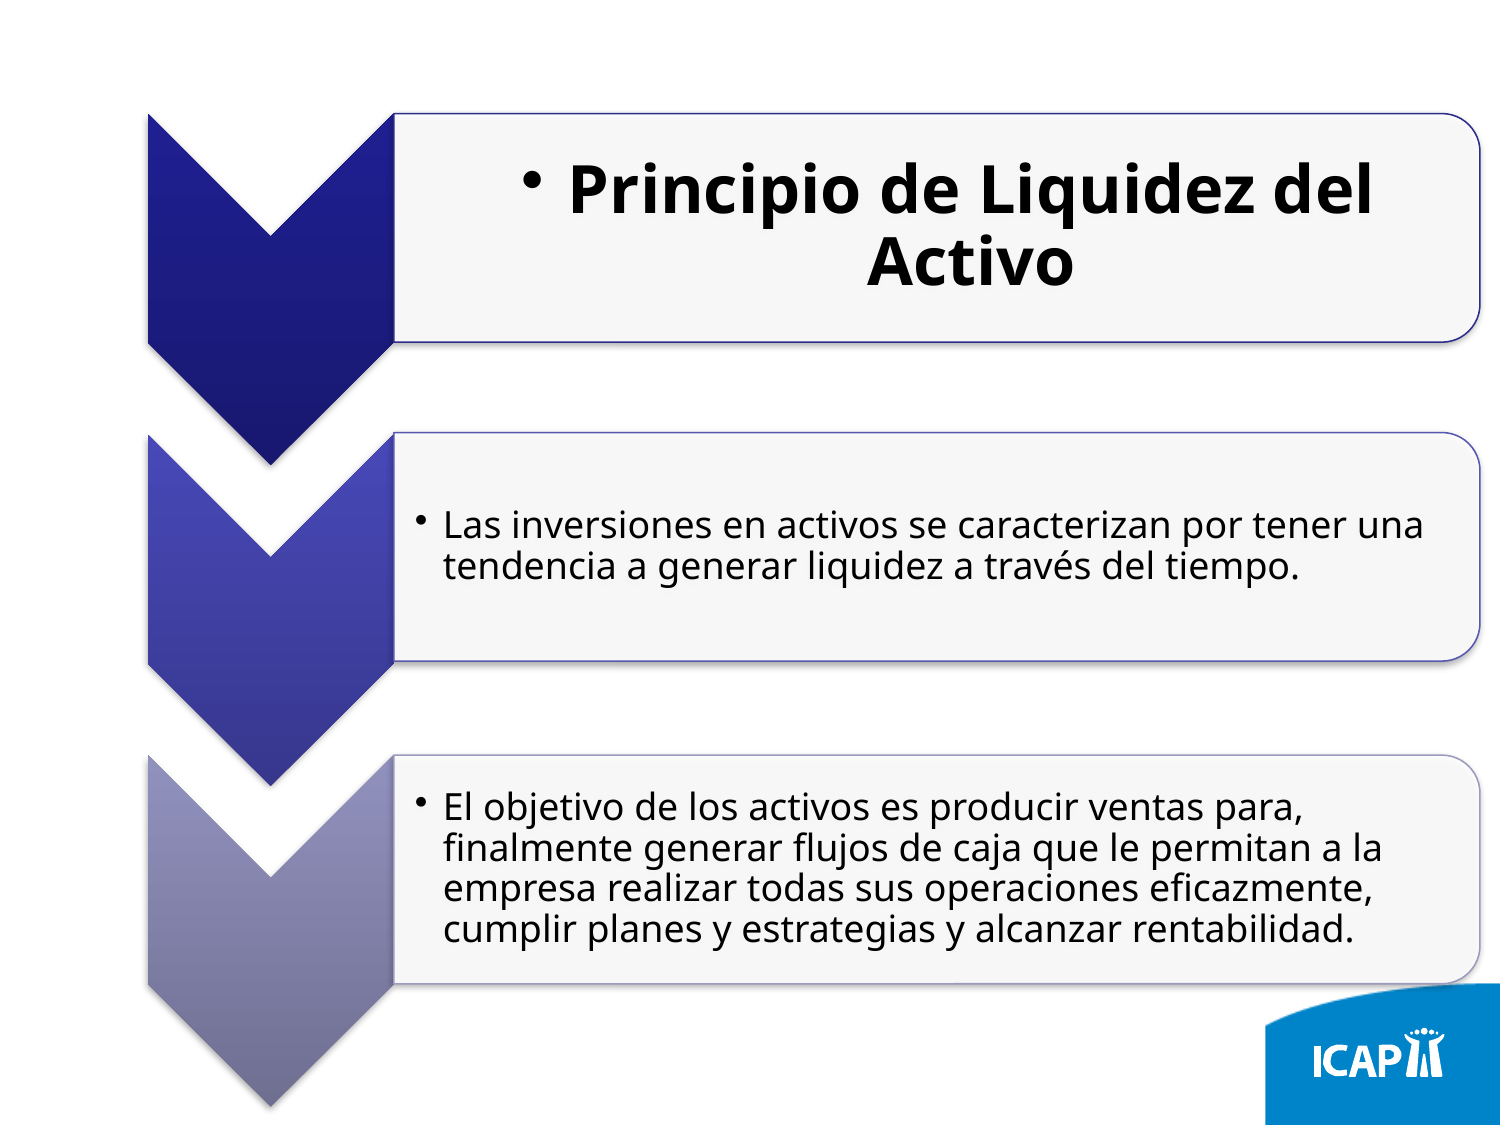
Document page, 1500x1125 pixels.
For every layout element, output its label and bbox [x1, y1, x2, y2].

text_box [147, 113, 1481, 1108]
